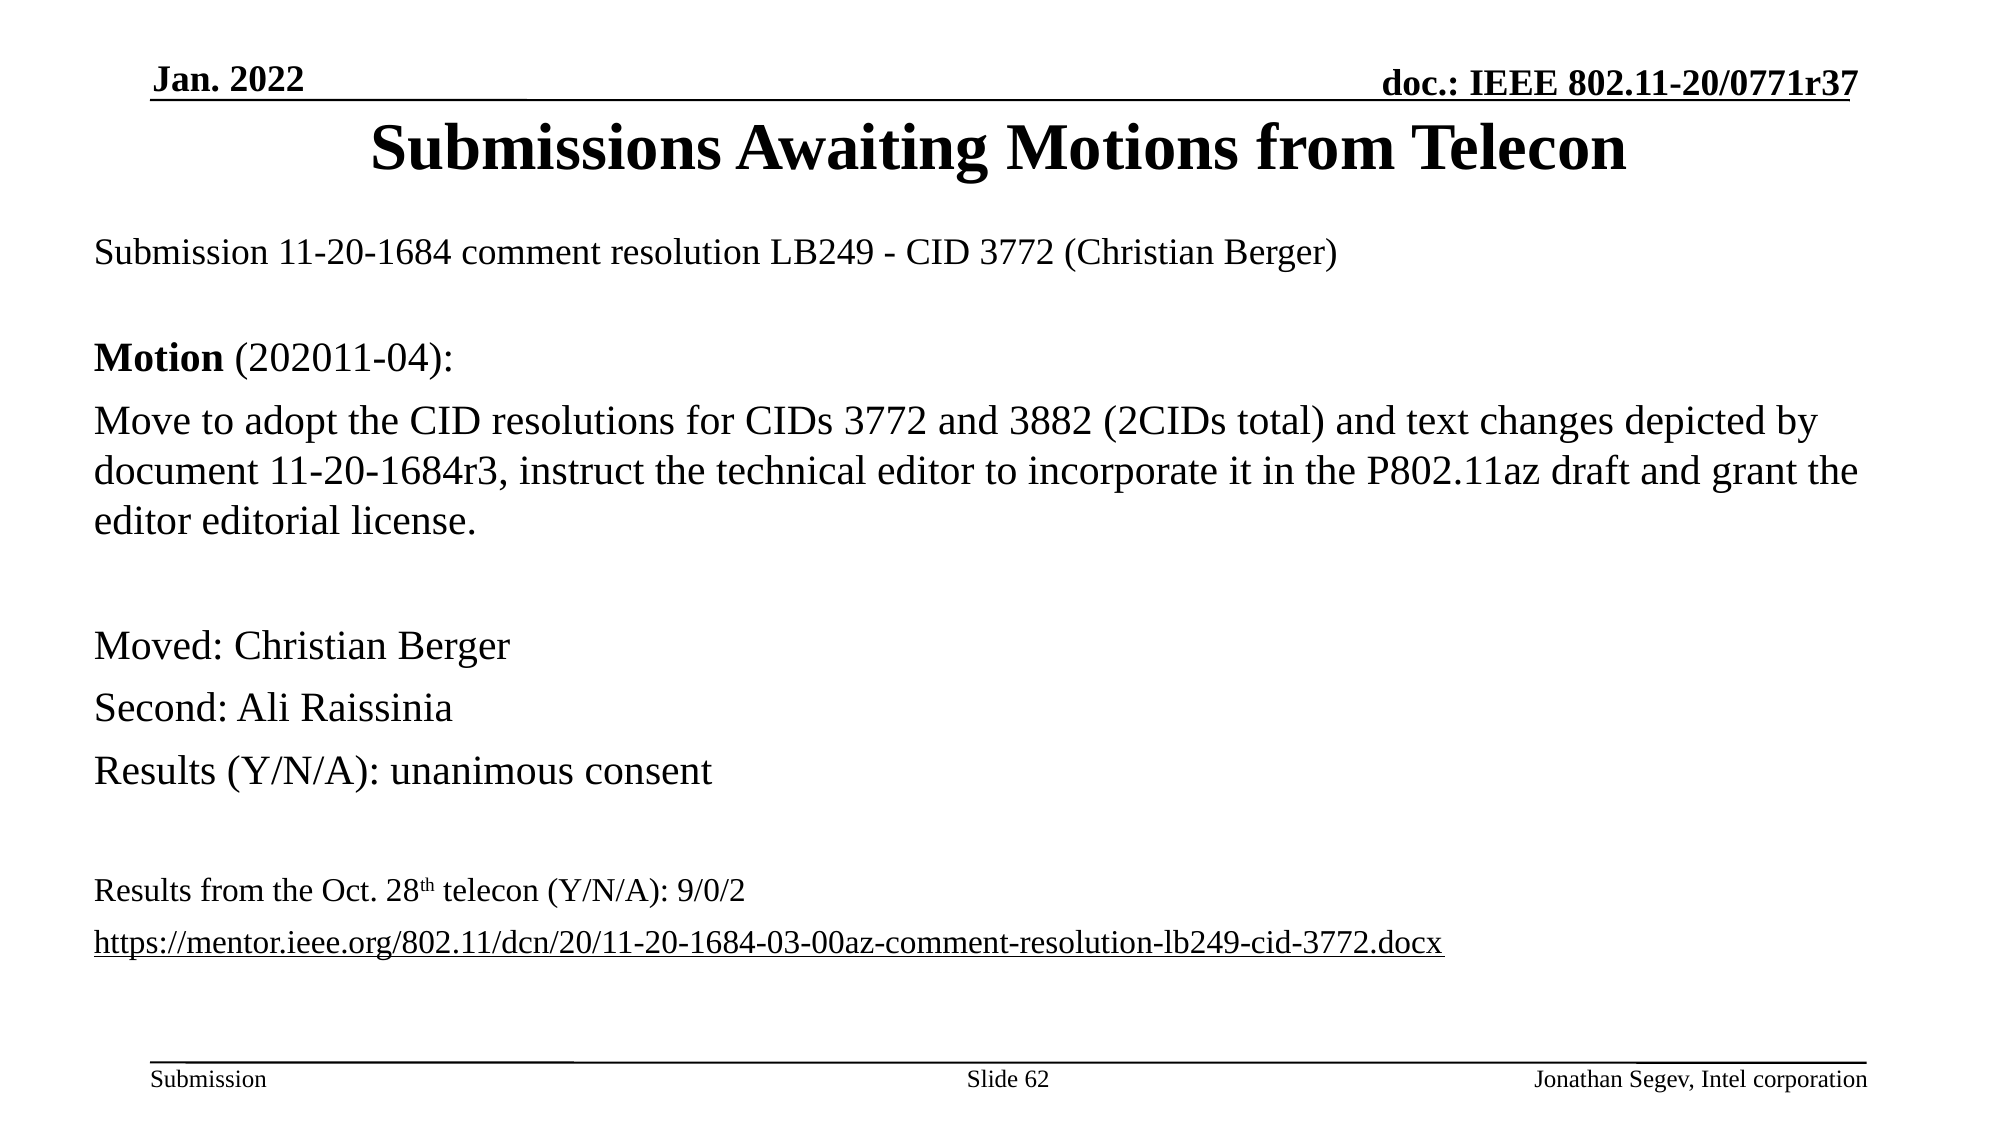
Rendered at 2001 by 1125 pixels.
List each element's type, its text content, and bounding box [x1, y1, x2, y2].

slide_number Slide 62 [950, 1061, 1067, 1123]
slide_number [152, 54, 563, 100]
list Submission 11-20-1684 comment resolution LB249 - CID 3772 (Christian Berger) Motion (202011-04): Move to adopt the CID resolutions for CIDs 3772 and 3882 (2CIDs total) and text changes depicted by document 11-20-1684r3, instruct the technical editor to incorporate it in the P802.11az draft and grant the editor editorial license. Moved: Christian Berger Second: Ali Raissinia Results (Y/N/A): unanimous consent Results from the Oct. 28th telecon (Y/N/A): 9/0/2 https://mentor.ieee.org/802.11/dcn/20/11-20-1684-03-00az-comment-resolution-lb249-cid-3772.docx [78, 219, 1922, 1000]
title Submissions Awaiting Motions from Telecon [149, 112, 1850, 173]
footer Jonathan Segev, Intel corporation [1171, 1061, 1869, 1093]
